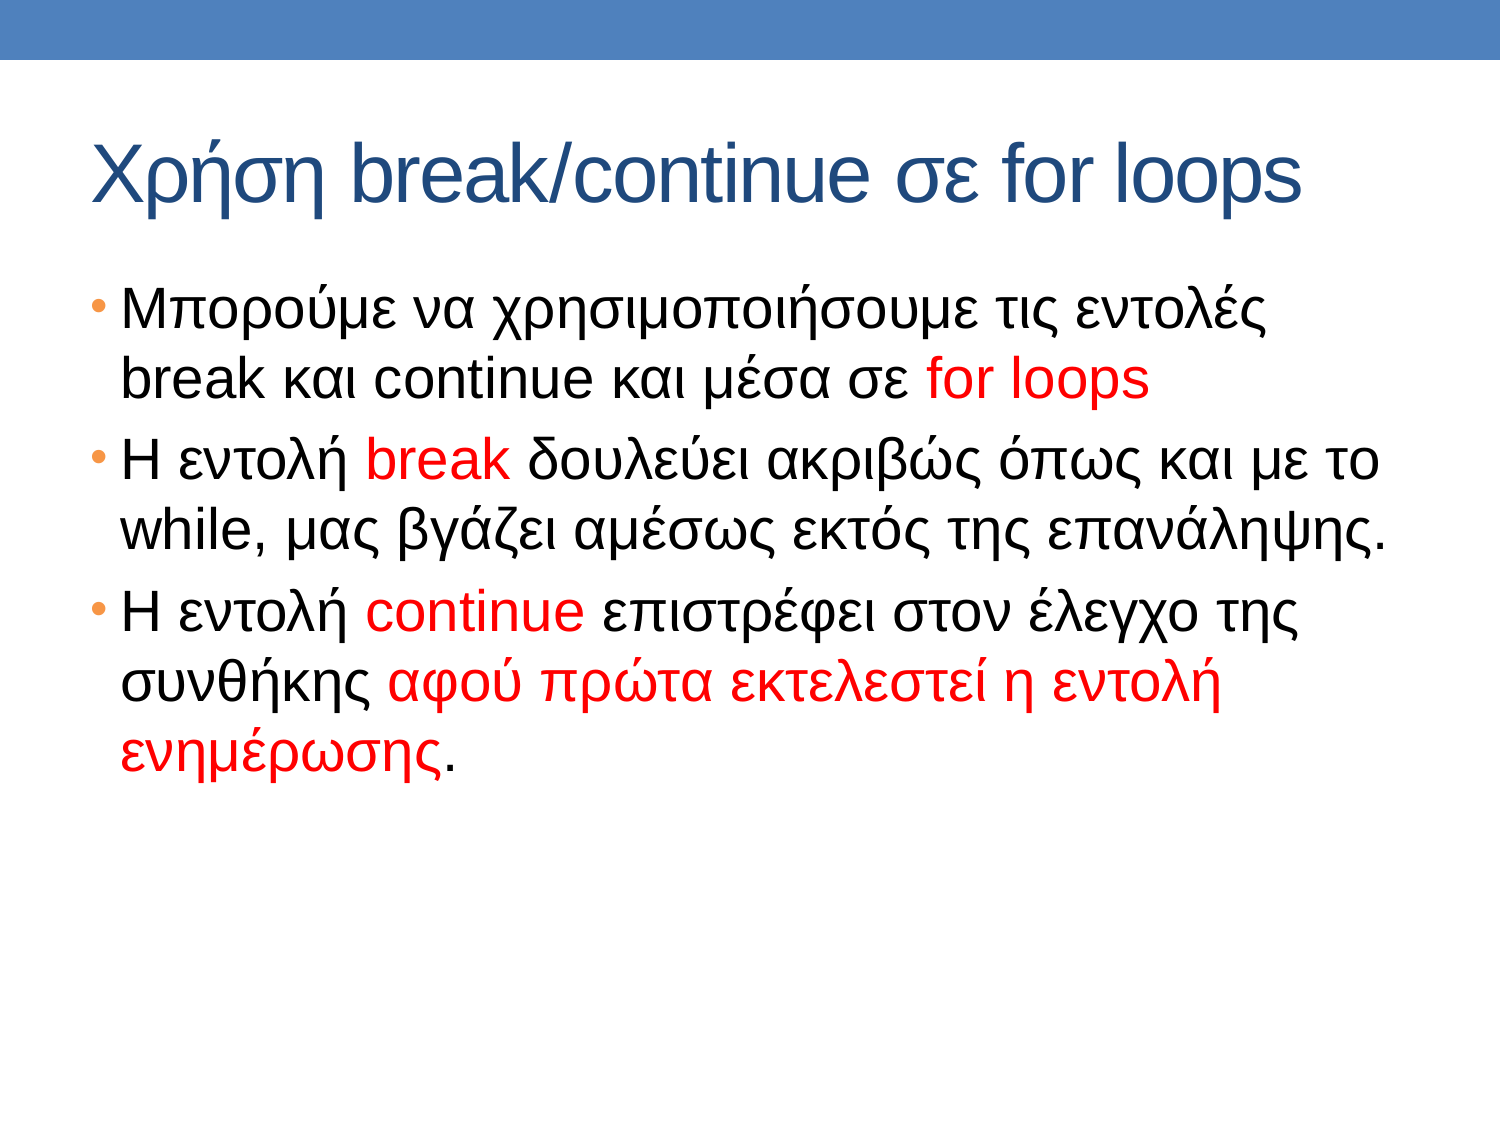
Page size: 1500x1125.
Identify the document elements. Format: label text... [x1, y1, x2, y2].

list Μπορούμε να χρησιμοποιήσουμε τις εντολές break και continue και μέσα σε for loops H εντολή break δουλεύει ακριβώς όπως και με το while, μας βγάζει αμέσως εκτός της επανάληψης. Η εντολή continue επιστρέφει στον έλεγχο της συνθήκης αφού πρώτα εκτελεστεί η εντολή ενημέρωσης. [75, 262, 1425, 1063]
title Χρήση break/continue σε for loops [75, 87, 1425, 250]
